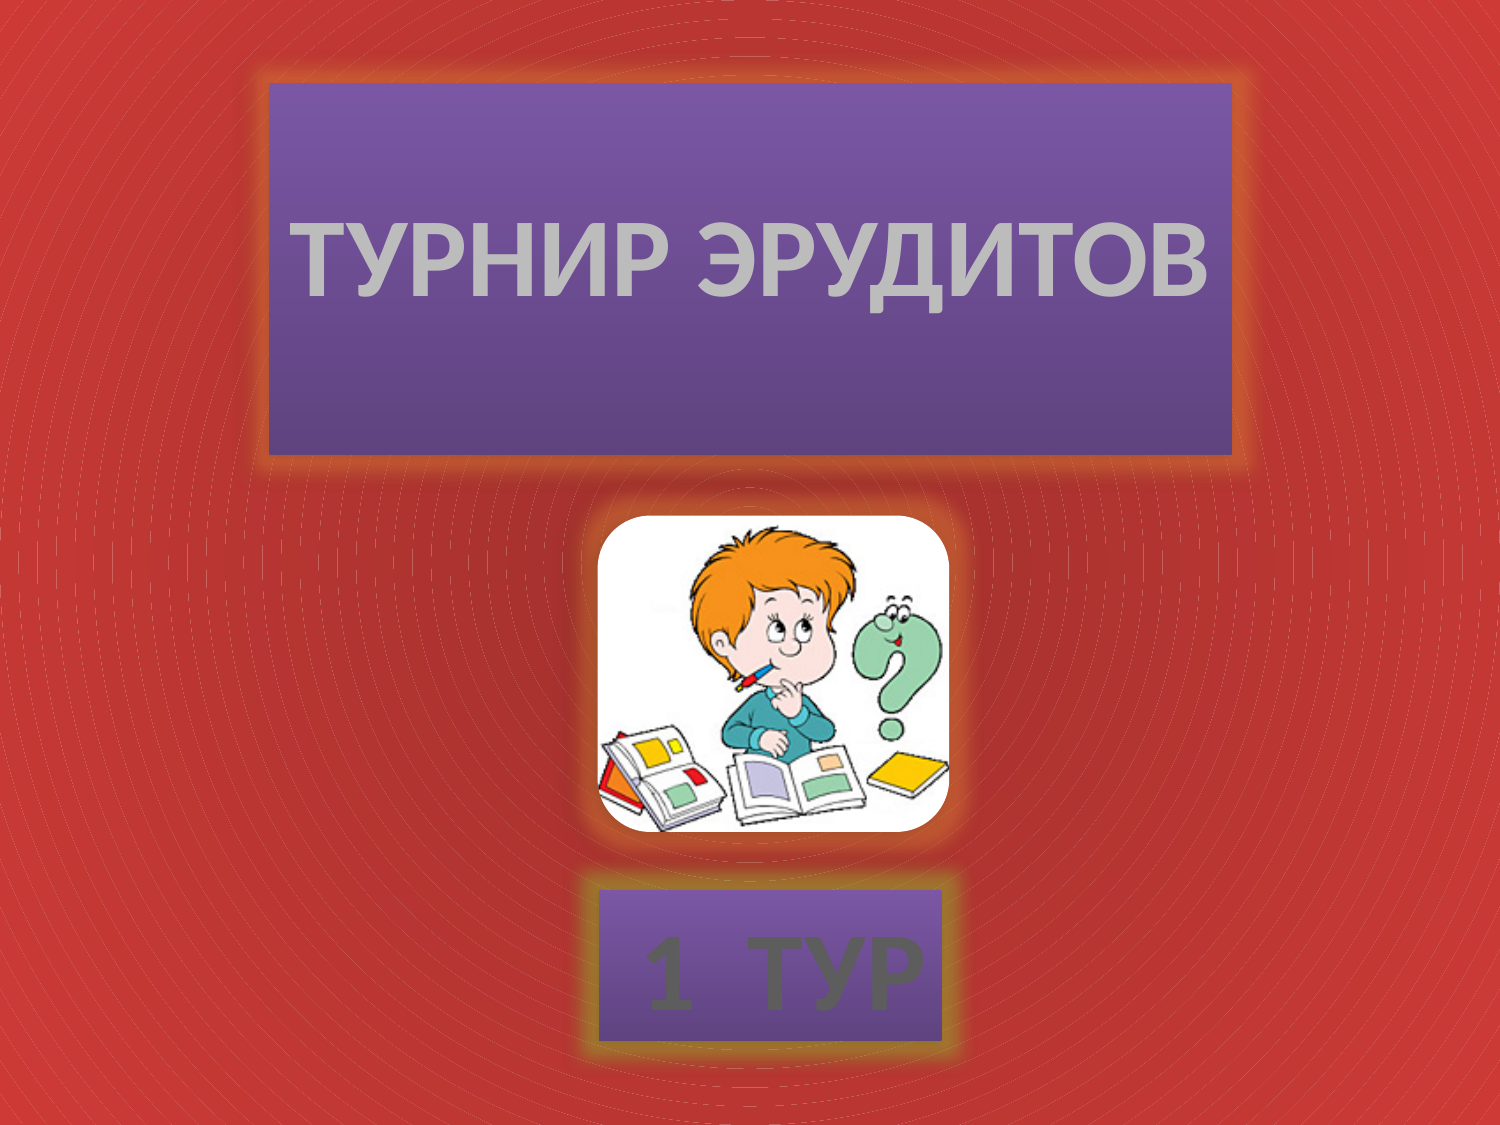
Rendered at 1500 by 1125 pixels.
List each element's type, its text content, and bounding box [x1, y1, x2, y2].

text_box 1 ТУР [599, 890, 942, 1041]
text_box ТУРНИР ЭРУДИТОВ [269, 83, 1232, 455]
picture [597, 515, 950, 833]
